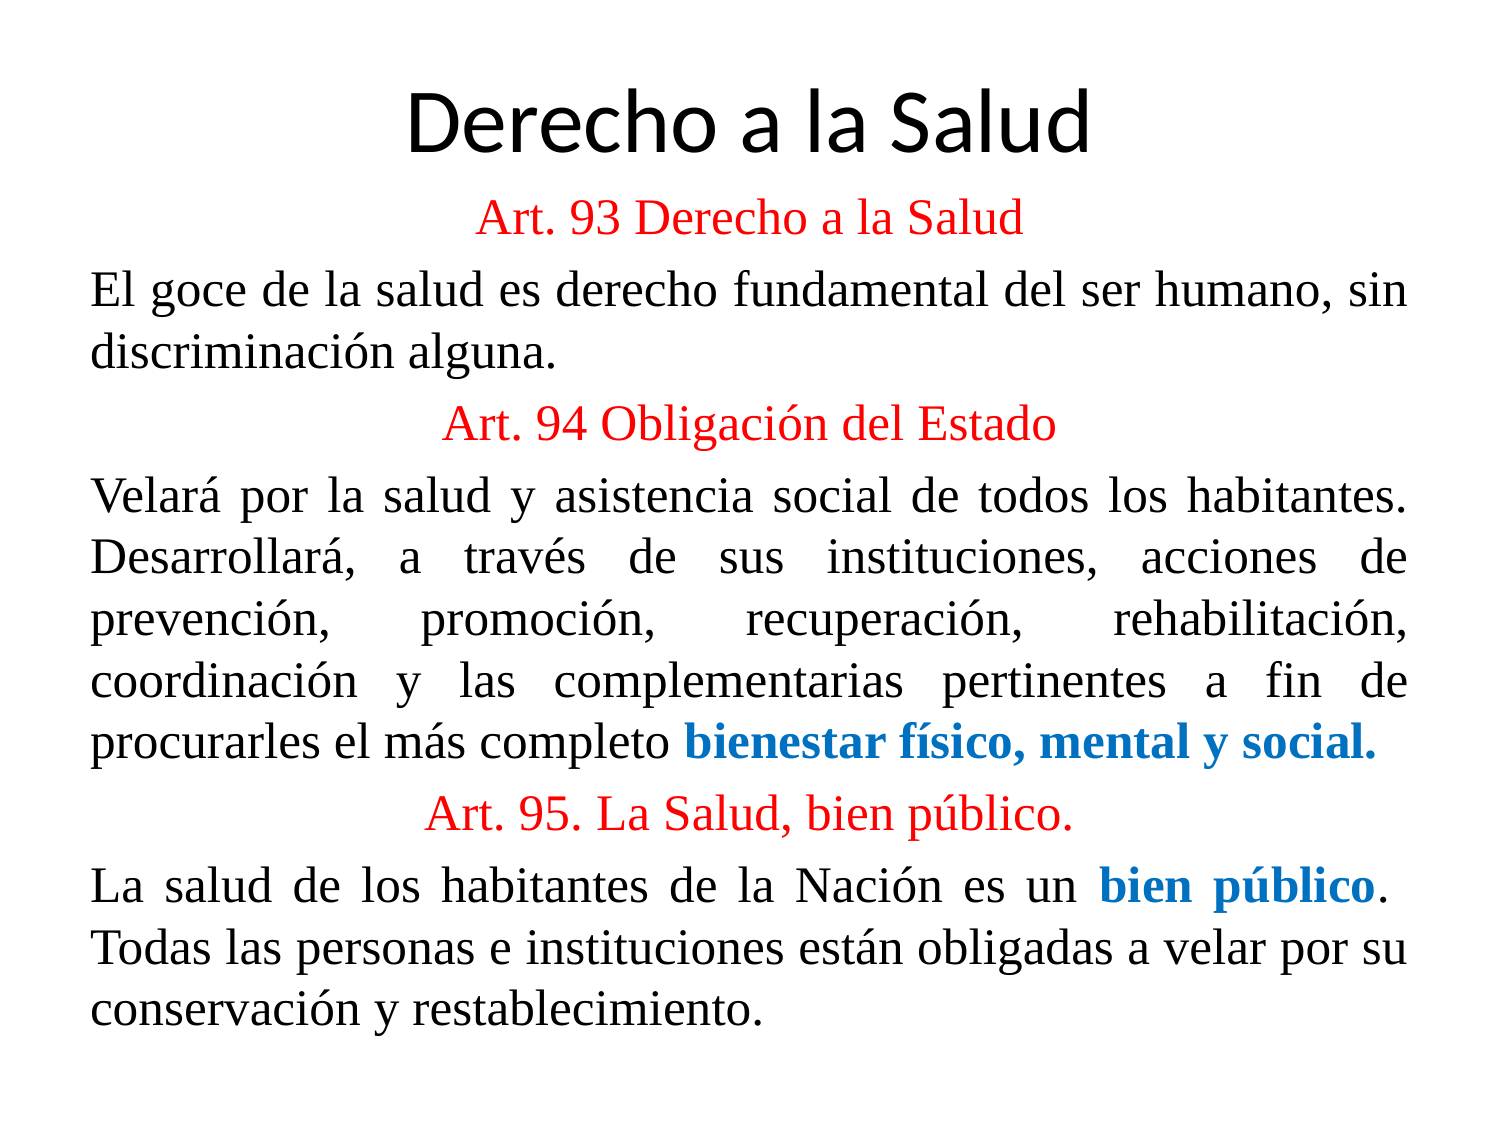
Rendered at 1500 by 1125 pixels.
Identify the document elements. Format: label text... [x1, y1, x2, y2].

title Derecho a la Salud [75, 45, 1425, 175]
list Art. 93 Derecho a la Salud El goce de la salud es derecho fundamental del ser humano, sin discriminación alguna. Art. 94 Obligación del Estado Velará por la salud y asistencia social de todos los habitantes. Desarrollará, a través de sus instituciones, acciones de prevención, promoción, recuperación, rehabilitación, coordinación y las complementarias pertinentes a fin de procurarles el más completo bienestar físico, mental y social. Art. 95. La Salud, bien público. La salud de los habitantes de la Nación es un bien público. Todas las personas e instituciones están obligadas a velar por su conservación y restablecimiento. [75, 175, 1425, 1055]
